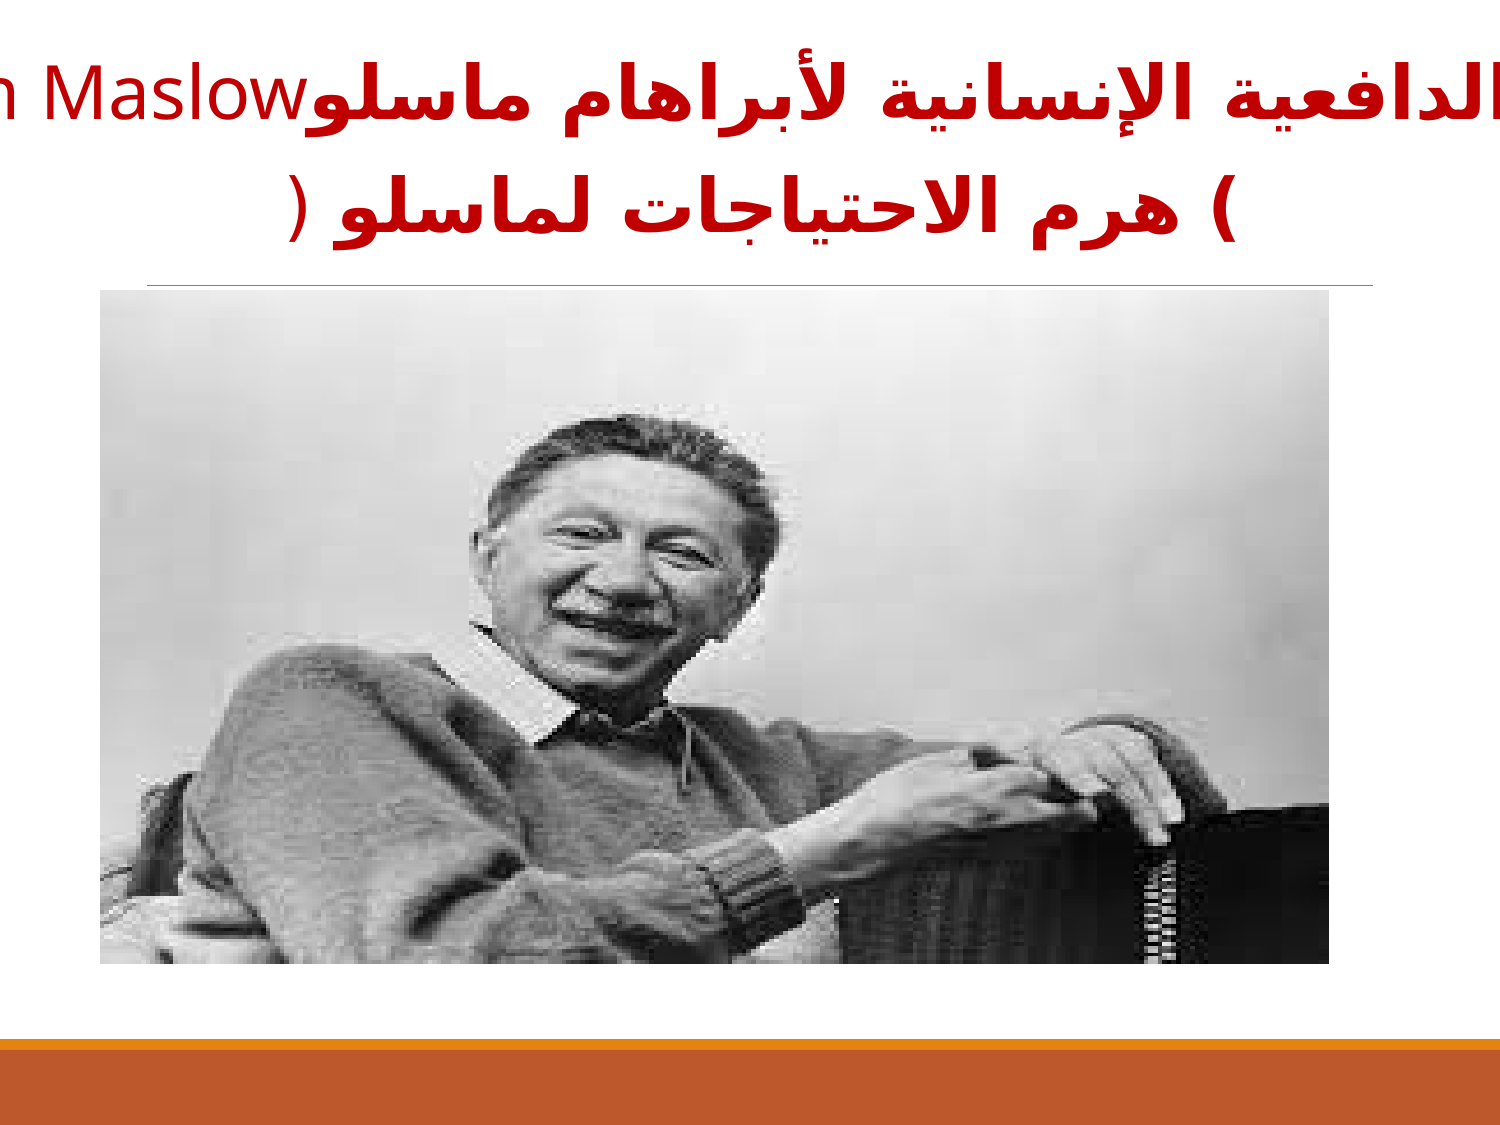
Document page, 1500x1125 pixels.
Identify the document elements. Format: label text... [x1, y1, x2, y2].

text_box نظرية الدافعية الإنسانية لأبراهام ماسلوAbraham Maslow ) هرم الاحتياجات لماسلو ( [0, 30, 1500, 255]
picture [99, 290, 1330, 965]
